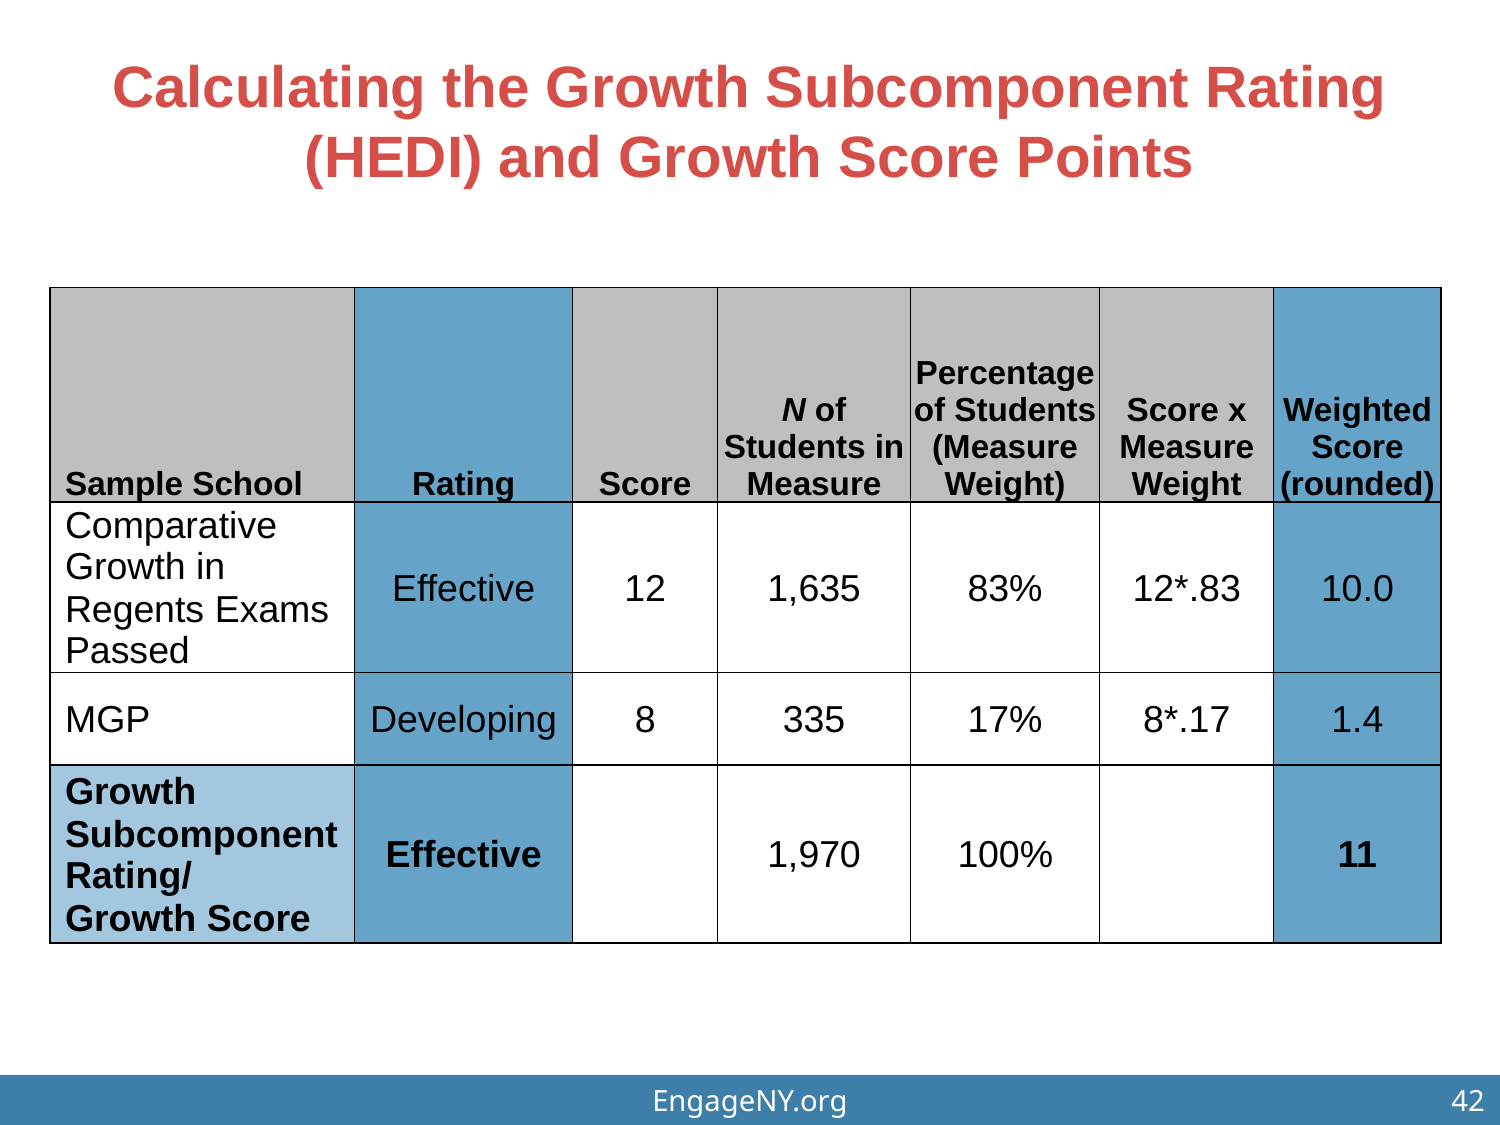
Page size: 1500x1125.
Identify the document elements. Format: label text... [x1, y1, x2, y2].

table_cell Growth Subcomponent Rating/ Growth Score [51, 766, 354, 942]
table_cell 335 [718, 673, 910, 764]
table_cell 11 [1274, 766, 1440, 942]
table_cell [573, 766, 717, 942]
table_header Weighted Score (rounded) [1274, 288, 1440, 501]
table_cell Comparative Growth in Regents Exams Passed [51, 503, 354, 672]
table_cell 10.0 [1274, 503, 1440, 672]
table_cell 8 [573, 673, 717, 764]
footer EngageNY.org [0, 1074, 1149, 1125]
table_cell 100% [911, 766, 1099, 942]
slide_number 42 [1149, 1074, 1500, 1125]
table_header Score [573, 288, 717, 501]
table_header Score x Measure Weight [1100, 288, 1273, 501]
table_cell 1.4 [1274, 673, 1440, 764]
table_cell 17% [911, 673, 1099, 764]
table_cell 1,970 [718, 766, 910, 942]
table_header Rating [355, 288, 572, 501]
table_cell 83% [911, 503, 1099, 672]
table_cell Effective [355, 503, 572, 672]
table_cell 12*.83 [1100, 503, 1273, 672]
table_cell 12 [573, 503, 717, 672]
table_header Percentage of Students (Measure Weight) [911, 288, 1099, 501]
table_header N of Students in Measure [718, 288, 910, 501]
table_cell [1100, 766, 1273, 942]
table_header Sample School [51, 288, 354, 501]
table_cell MGP [51, 673, 354, 764]
table_cell 8*.17 [1100, 673, 1273, 764]
table_cell 1,635 [718, 503, 910, 672]
table_cell Developing [355, 673, 572, 764]
table_cell Effective [355, 766, 572, 942]
title Calculating the Growth Subcomponent Rating (HEDI) and Growth Score Points [74, 24, 1426, 213]
